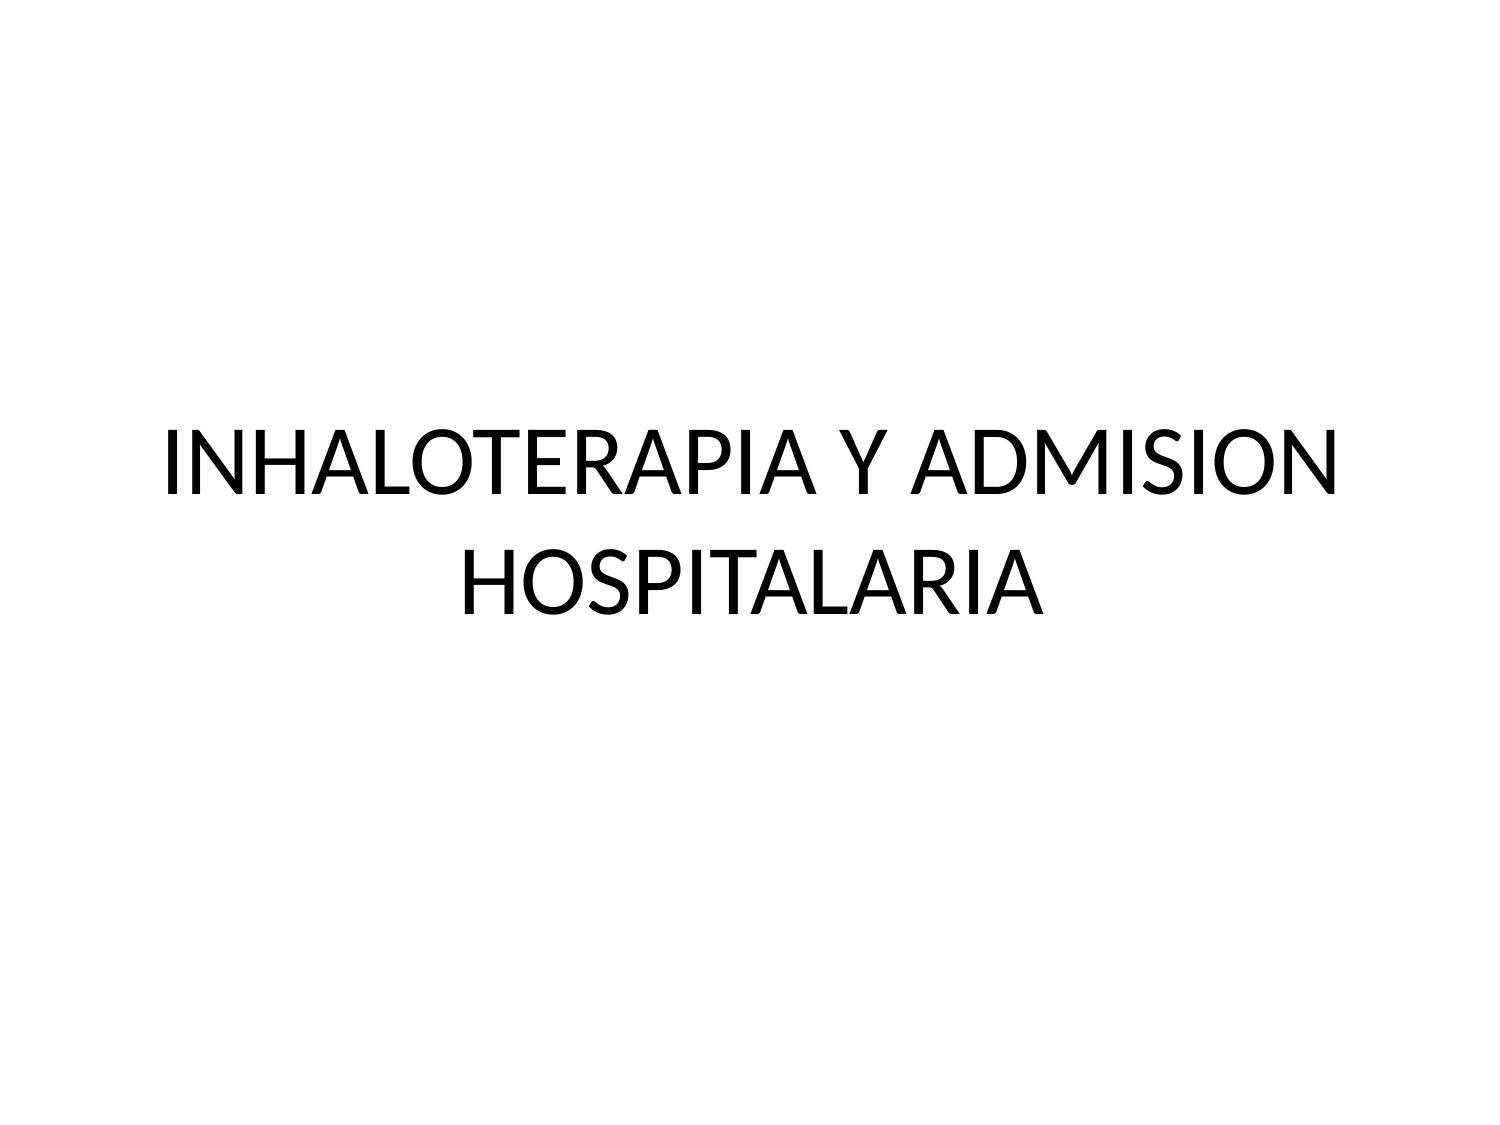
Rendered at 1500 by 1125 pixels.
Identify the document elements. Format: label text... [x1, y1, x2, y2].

title INHALOTERAPIA Y ADMISION HOSPITALARIA [76, 420, 1427, 609]
